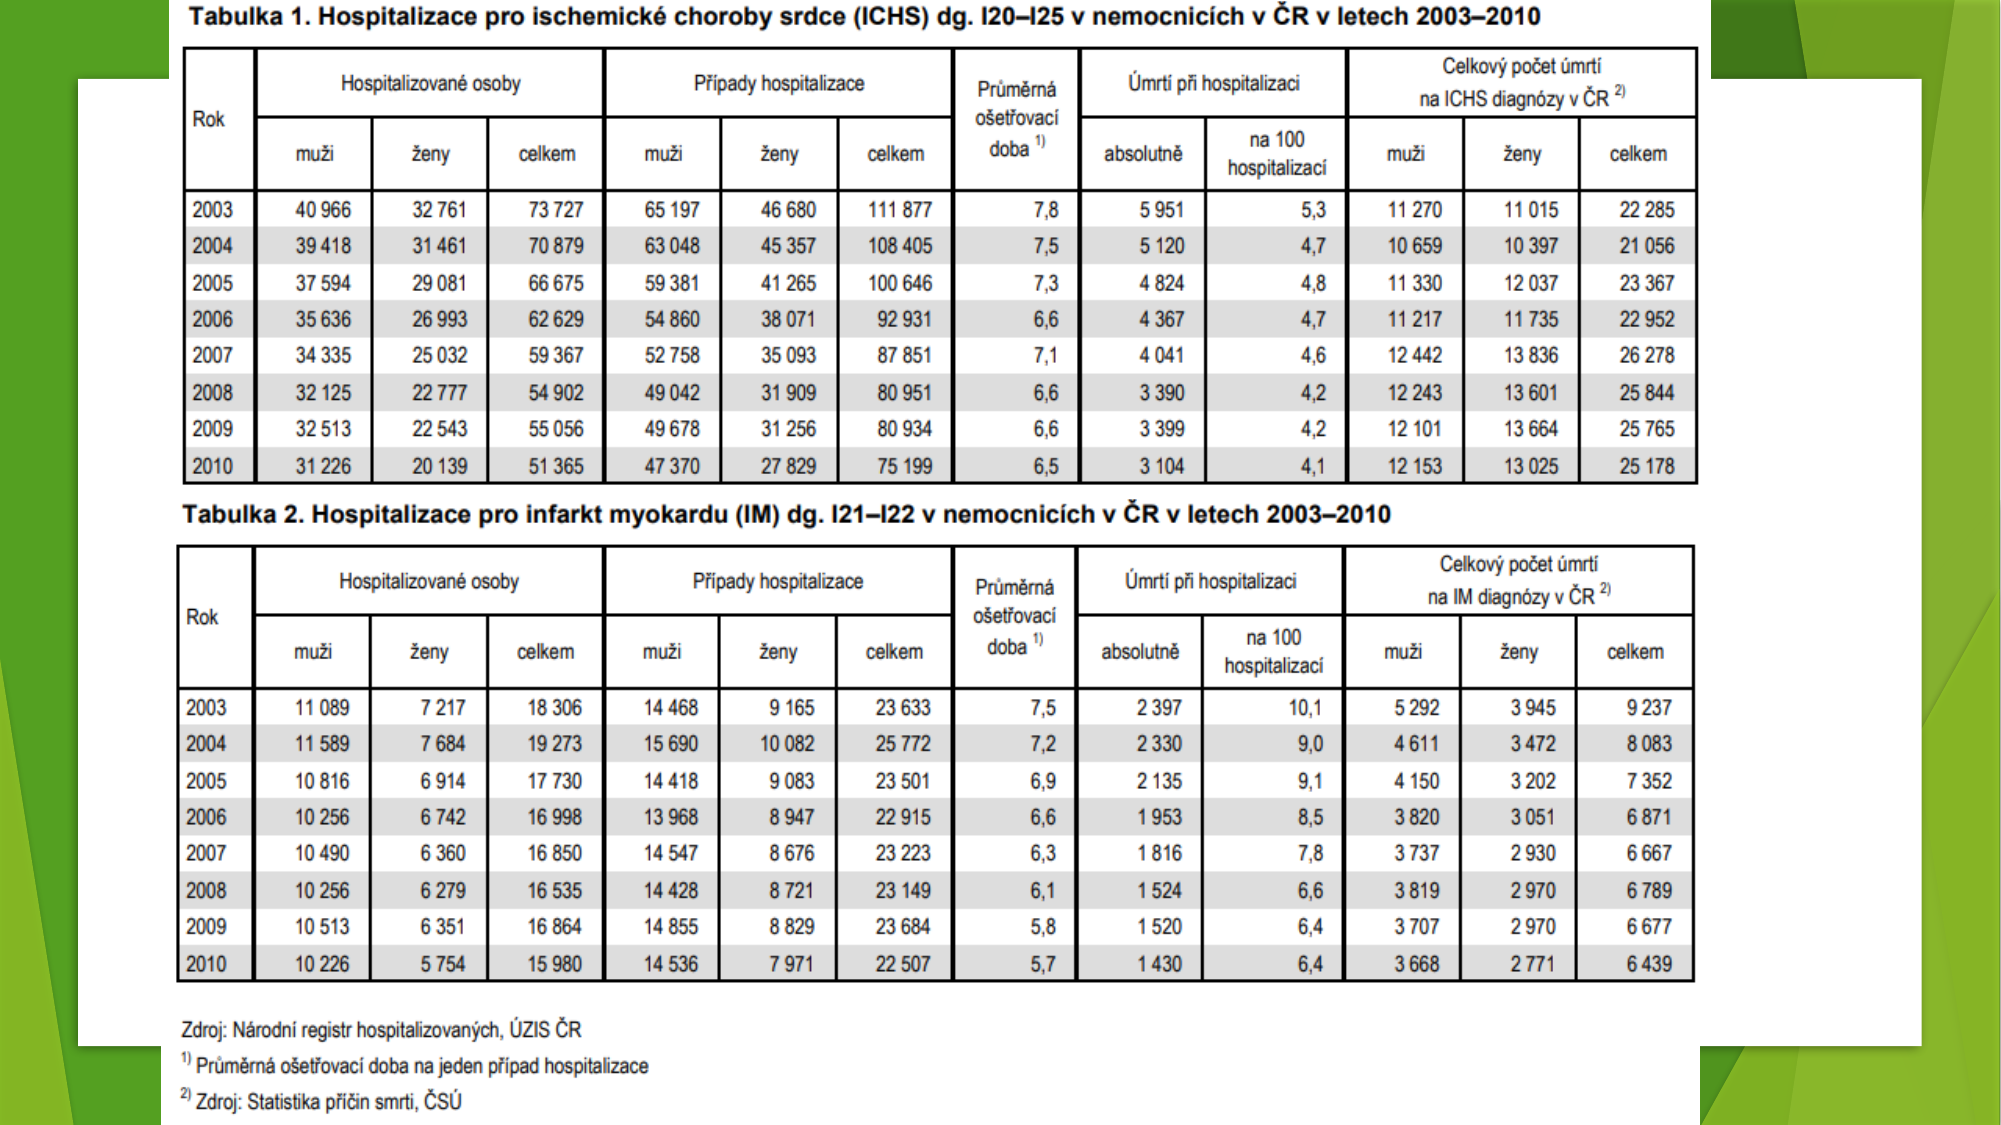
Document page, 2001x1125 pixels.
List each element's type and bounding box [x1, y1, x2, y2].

text_box [0, 0, 168, 1125]
text_box [1705, 0, 2000, 1125]
picture [161, 0, 1711, 1125]
